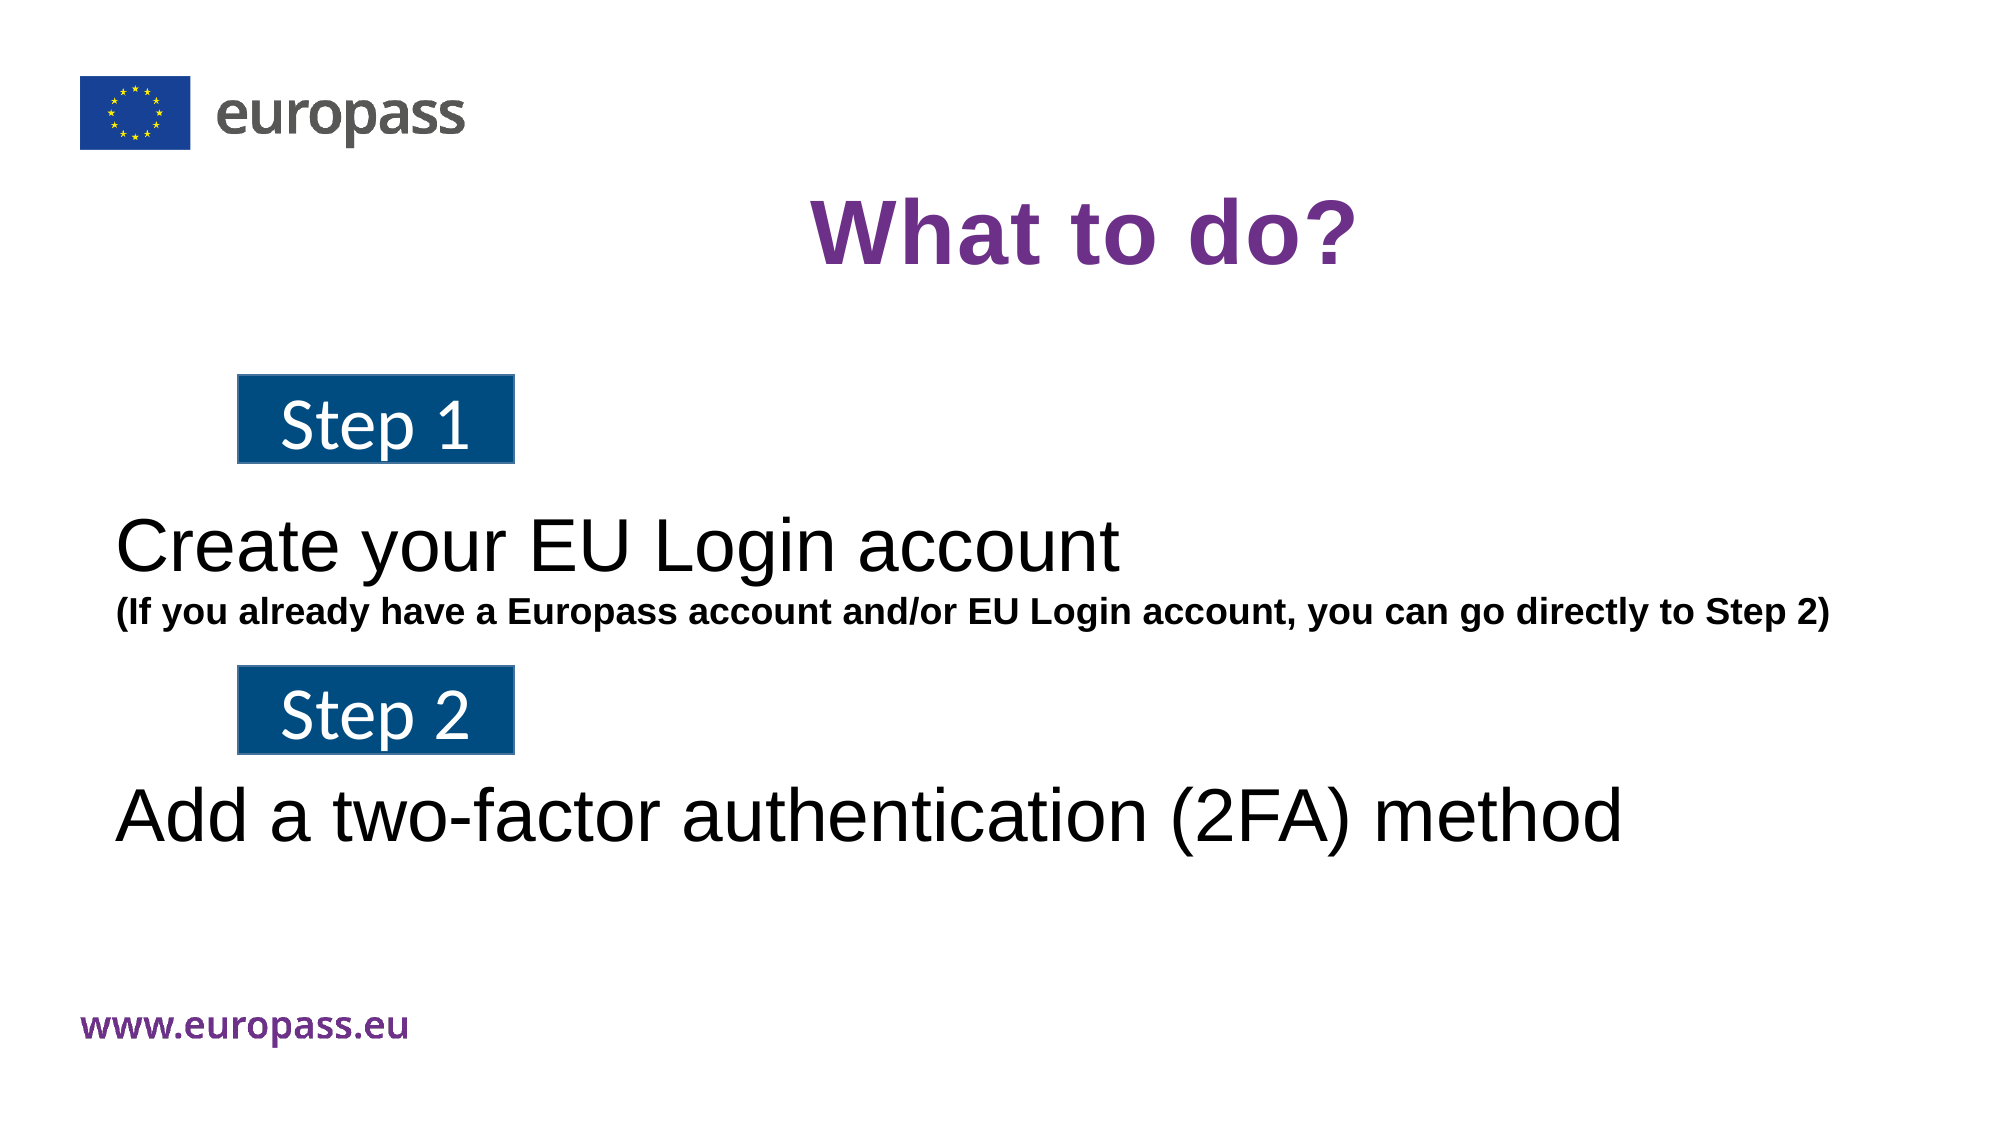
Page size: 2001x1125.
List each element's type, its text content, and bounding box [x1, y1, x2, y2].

picture [8, 0, 536, 261]
text_box Step 1 [237, 374, 515, 464]
text_box What to do? [795, 177, 1376, 292]
text_box Step 2 [237, 665, 515, 755]
subtitle Create your EU Login account (If you already have a Europass account and/or EU Login account, you can go directly to Step 2) Add a two-factor authentication (2FA) method [101, 349, 1863, 990]
picture [75, 1004, 414, 1054]
